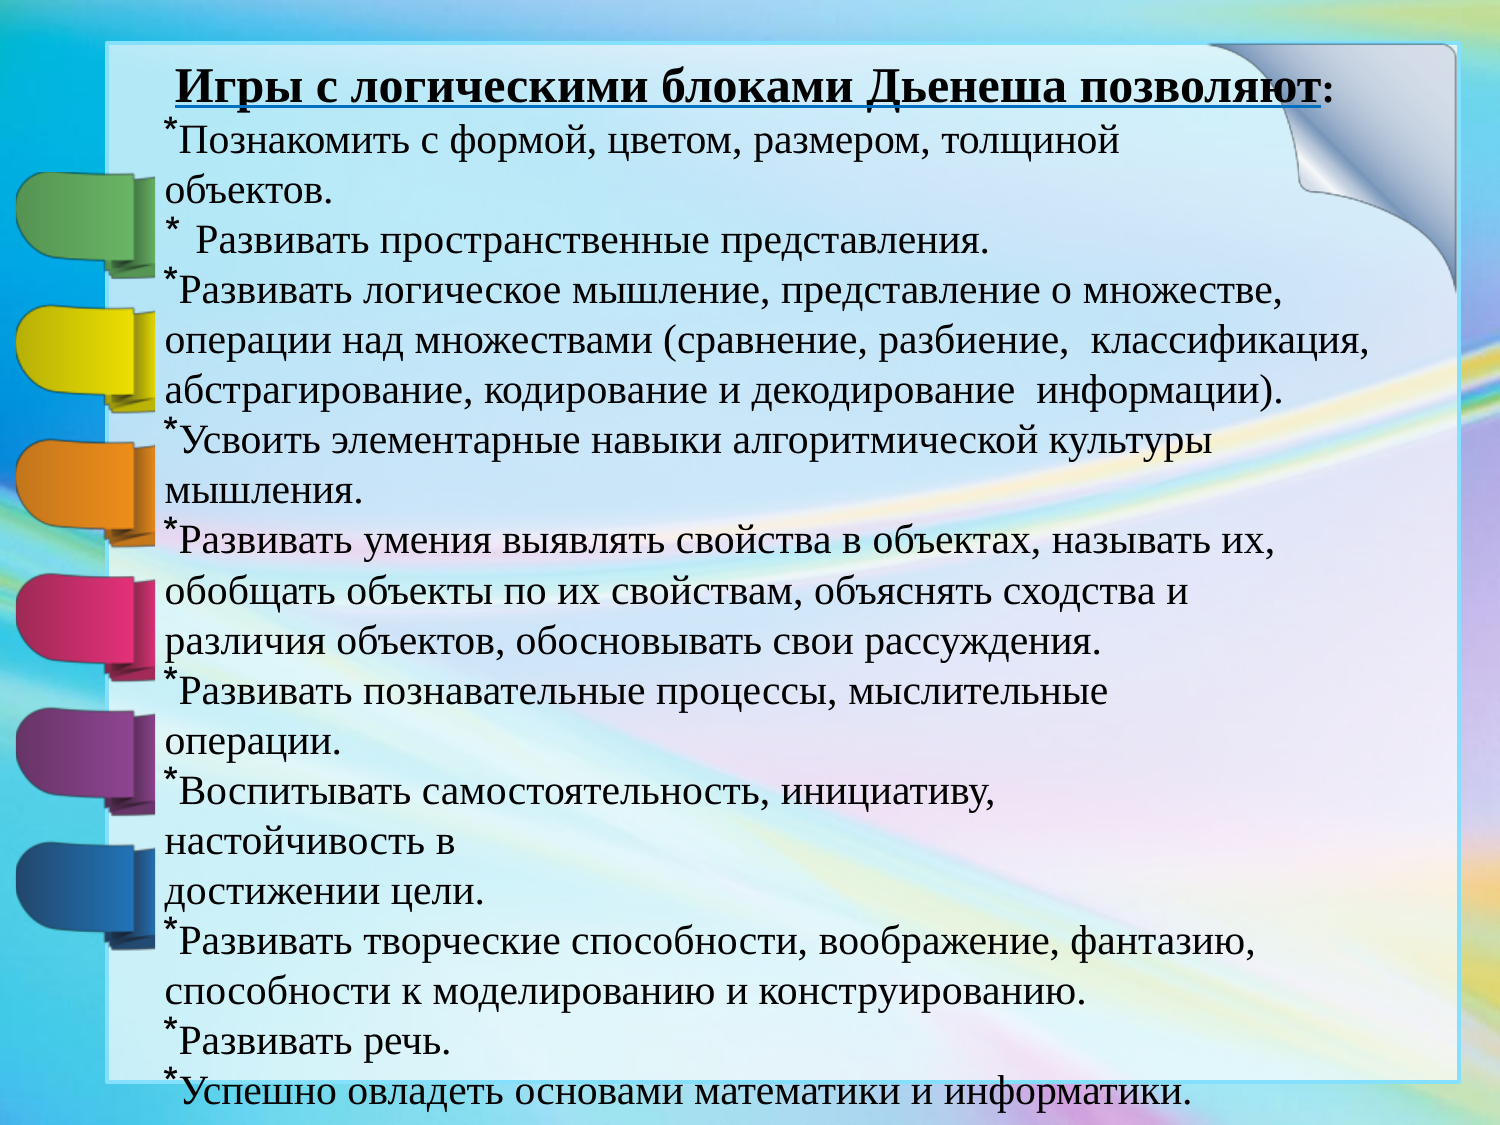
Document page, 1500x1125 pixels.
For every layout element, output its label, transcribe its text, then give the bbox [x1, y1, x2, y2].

picture [0, 0, 1500, 1125]
text_box Игры с логическими блоками Дьенеша позволяют: Познакомить с формой, цветом, размером, толщиной объектов. Развивать пространственные представления. Развивать логическое мышление, представление о множестве, операции над множествами (сравнение, разбиение, классификация, абстрагирование, кодирование и декодирование информации). Усвоить элементарные навыки алгоритмической культуры мышления. Развивать умения выявлять свойства в объектах, называть их, обобщать объекты по их свойствам, объяснять сходства и различия объектов, обосновывать свои рассуждения. Развивать познавательные процессы, мыслительные операции. Воспитывать самостоятельность, инициативу, настойчивость в достижении цели. Развивать творческие способности, воображение, фантазию, способности к моделированию и конструированию. Развивать речь. Успешно овладеть основами математики и информатики. [162, 50, 1438, 1113]
